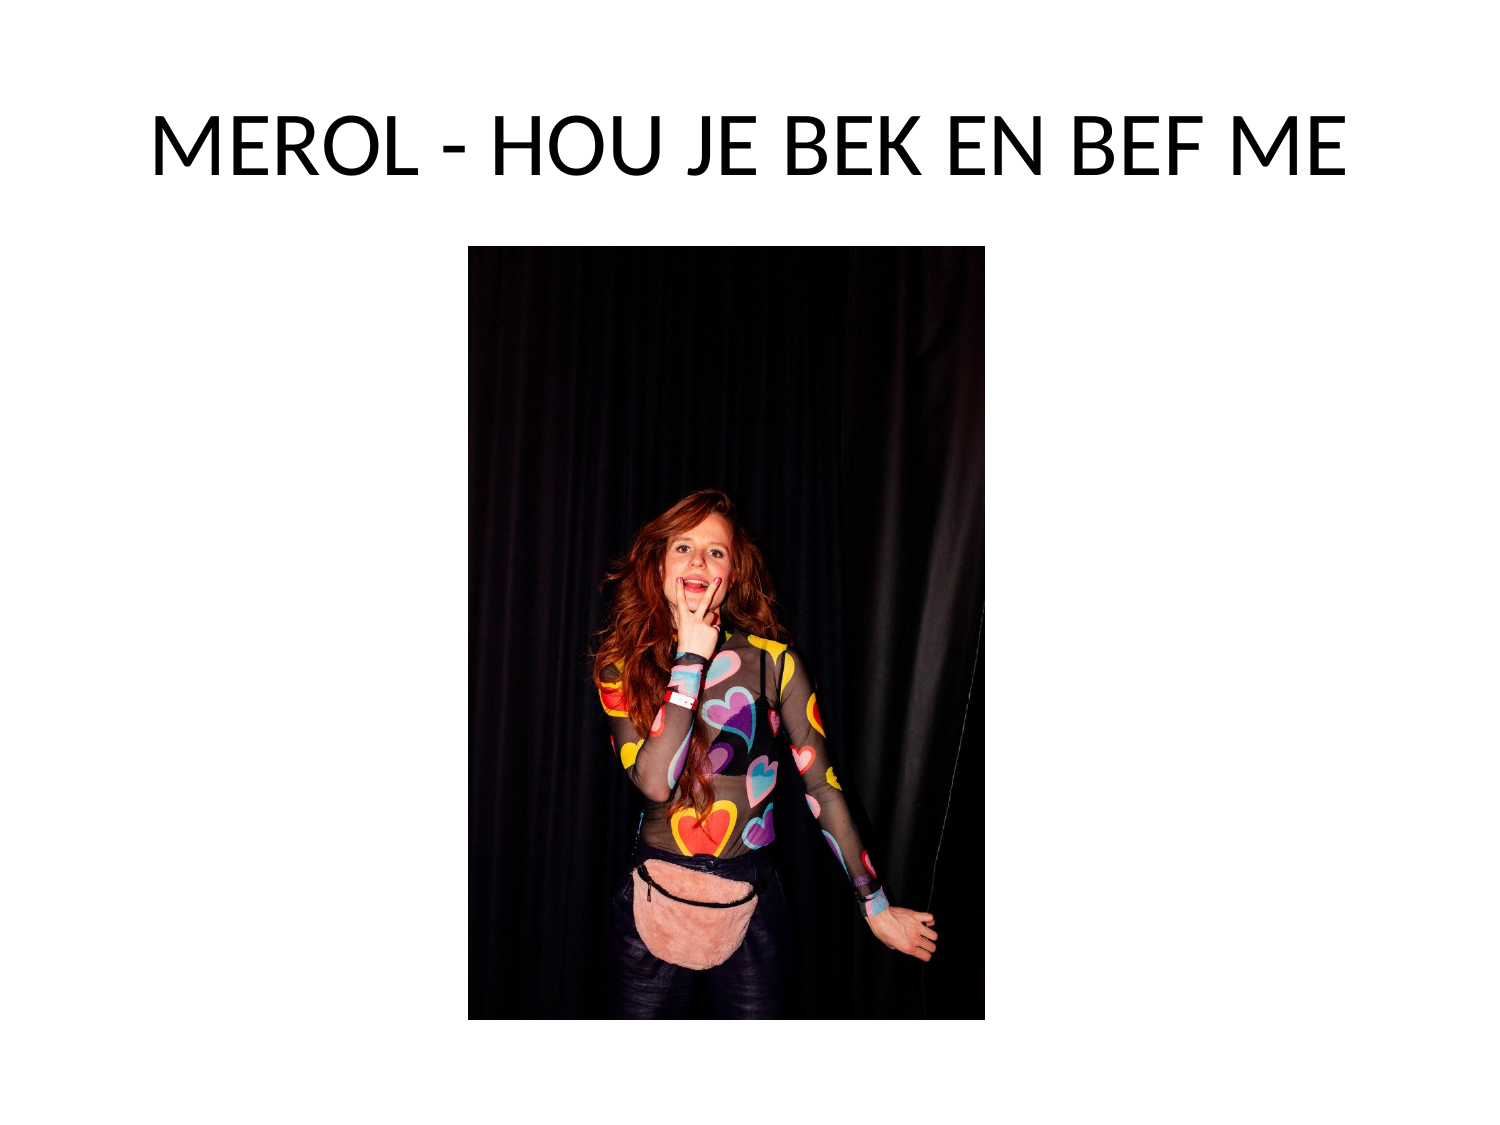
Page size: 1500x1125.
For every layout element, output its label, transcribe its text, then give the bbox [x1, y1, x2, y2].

title MEROL - HOU JE BEK EN BEF ME [75, 45, 1425, 233]
picture [468, 245, 985, 1020]
